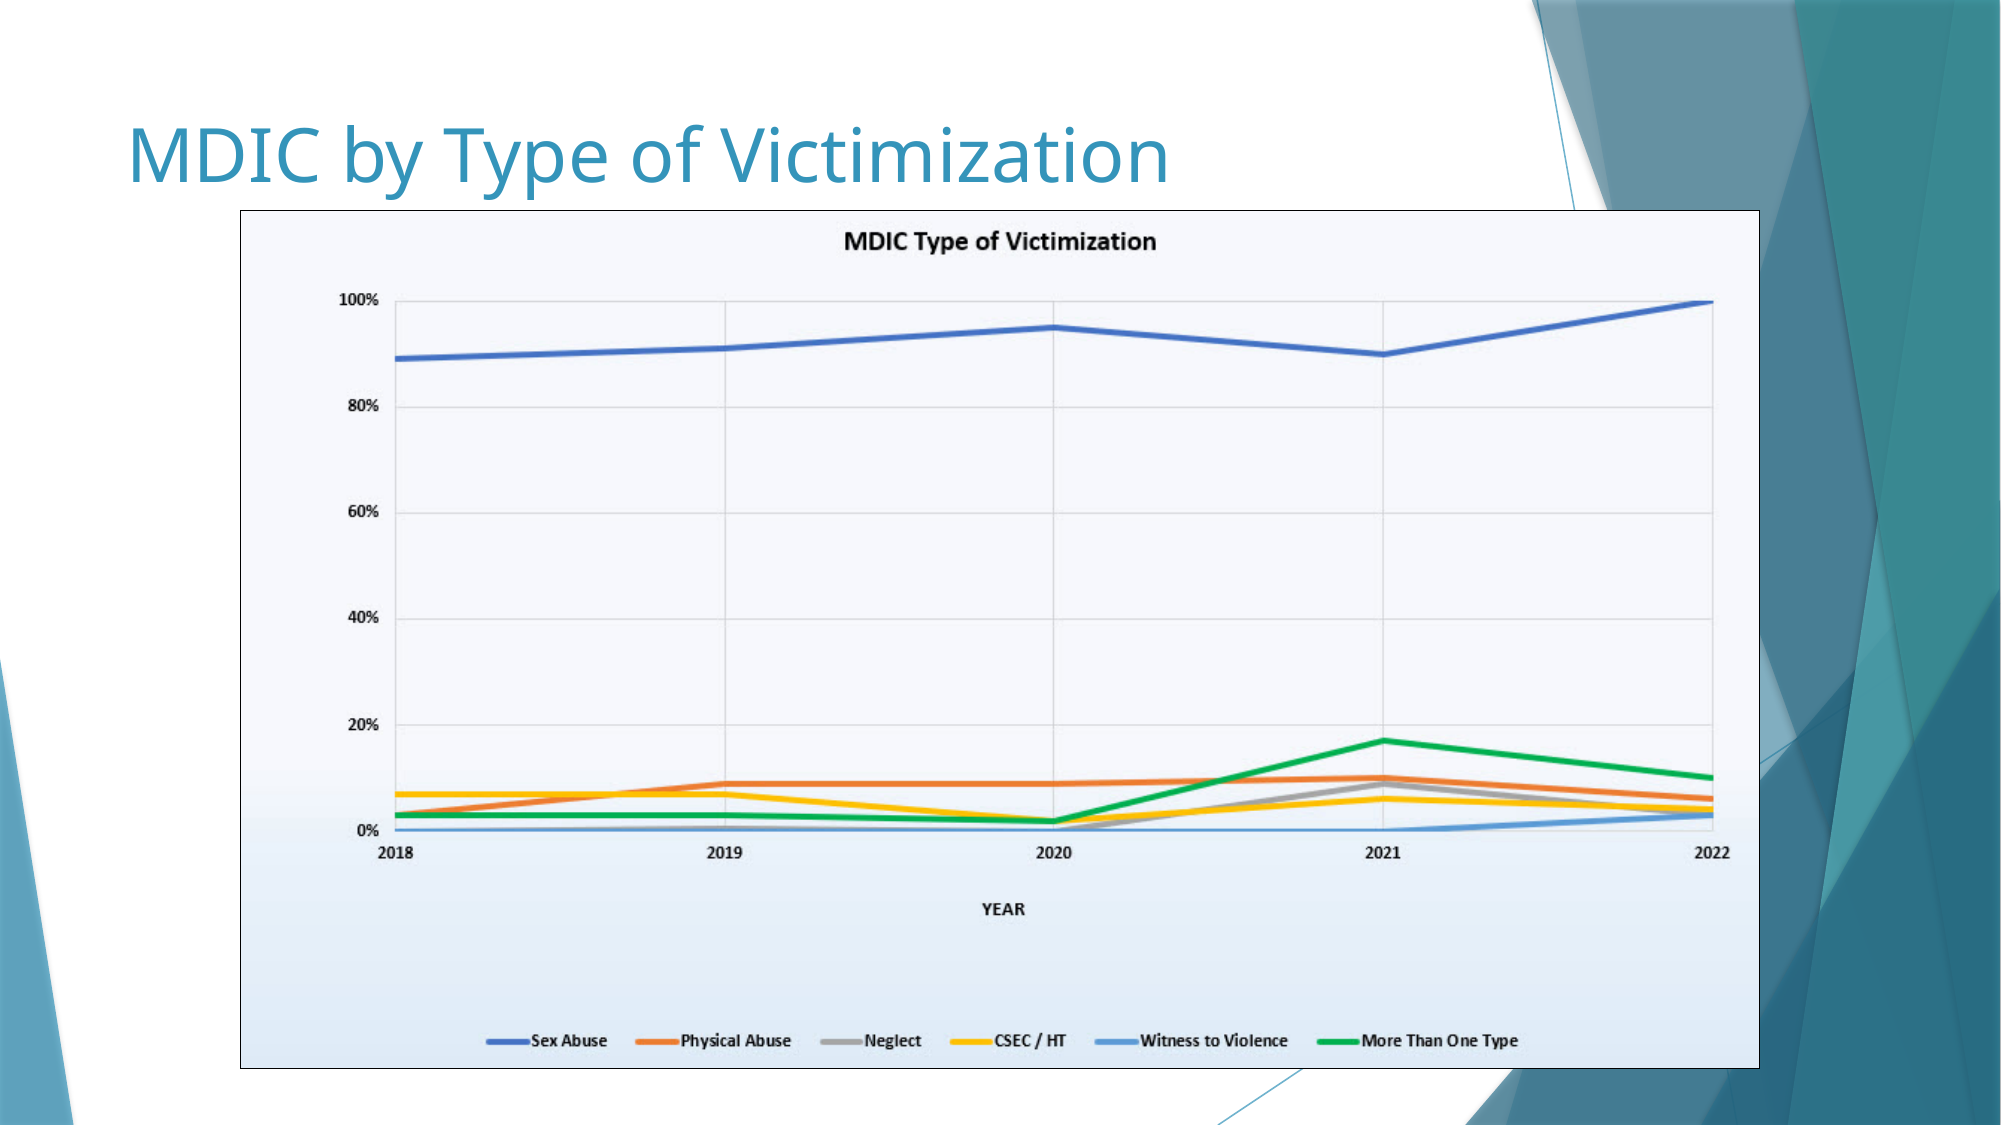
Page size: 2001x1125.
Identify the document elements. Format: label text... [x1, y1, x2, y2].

title MDIC by Type of Victimization [111, 99, 1632, 317]
picture [240, 209, 1760, 1070]
